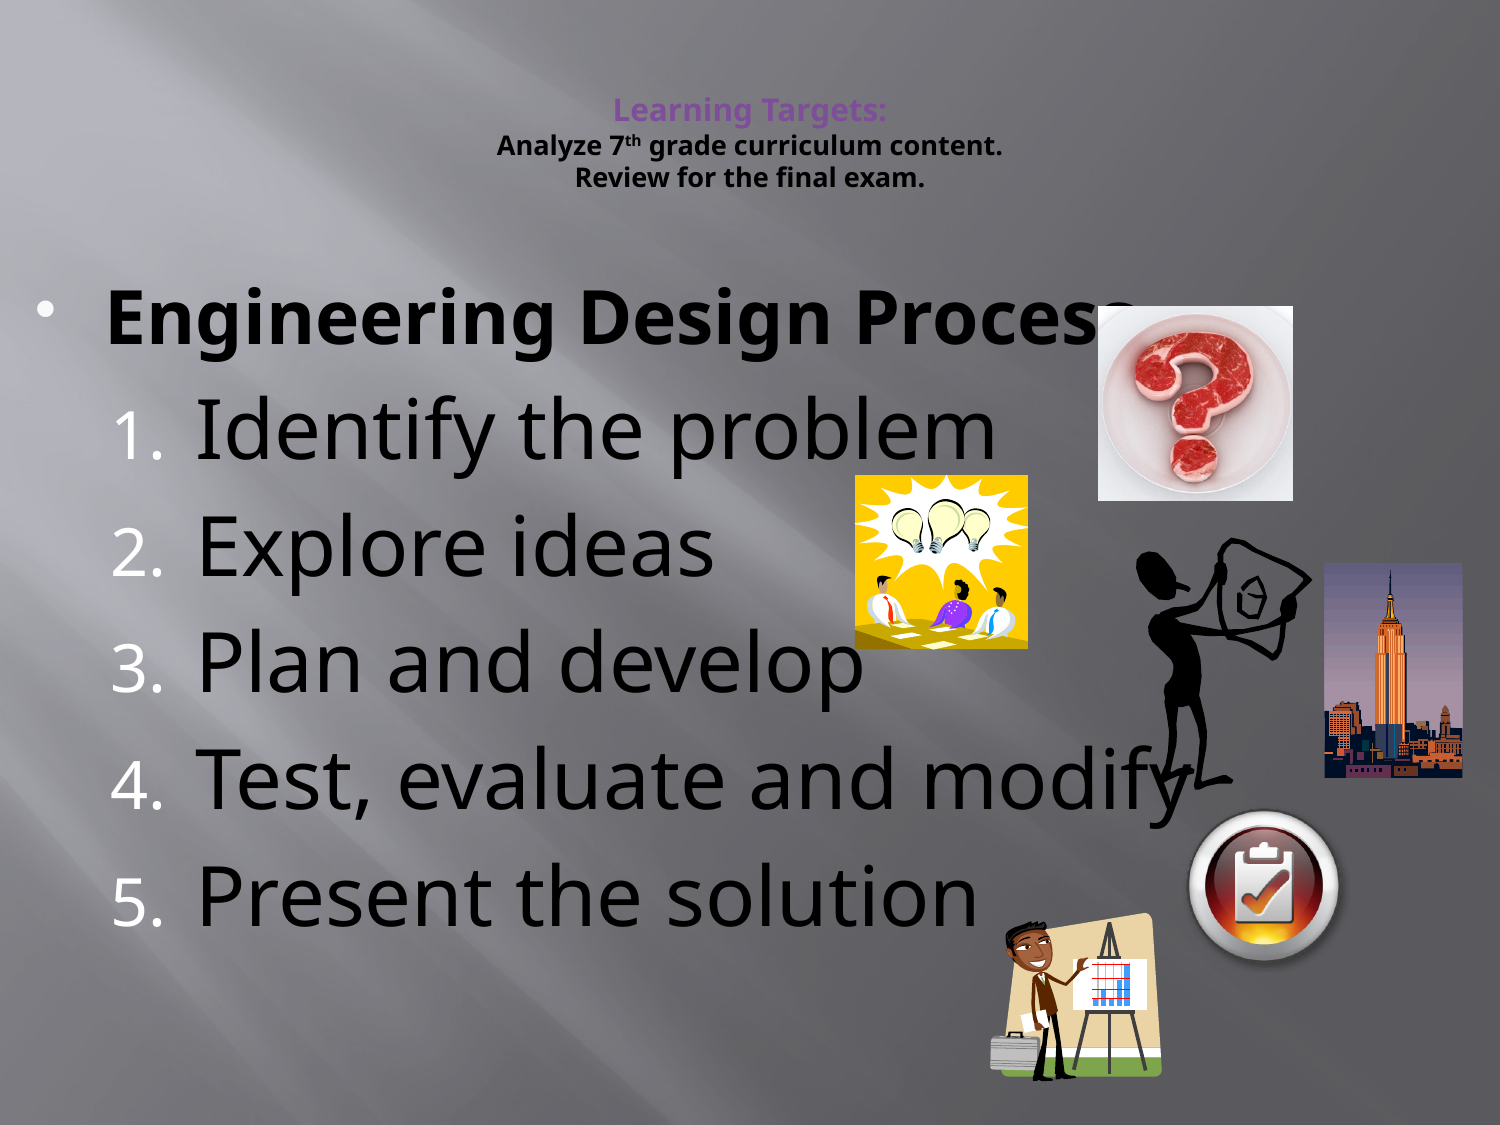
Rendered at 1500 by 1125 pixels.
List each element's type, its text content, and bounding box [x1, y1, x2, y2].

picture [989, 912, 1163, 1082]
picture [1177, 799, 1350, 972]
picture [854, 474, 1029, 650]
picture [1324, 562, 1463, 779]
title Learning Targets: Analyze 7th grade curriculum content. Review for the final exam. [75, 45, 1425, 233]
list Engineering Design Process Identify the problem Explore ideas Plan and develop Test, evaluate and modify Present the solution [0, 262, 1425, 1035]
picture [1135, 537, 1313, 790]
picture [1098, 306, 1293, 501]
